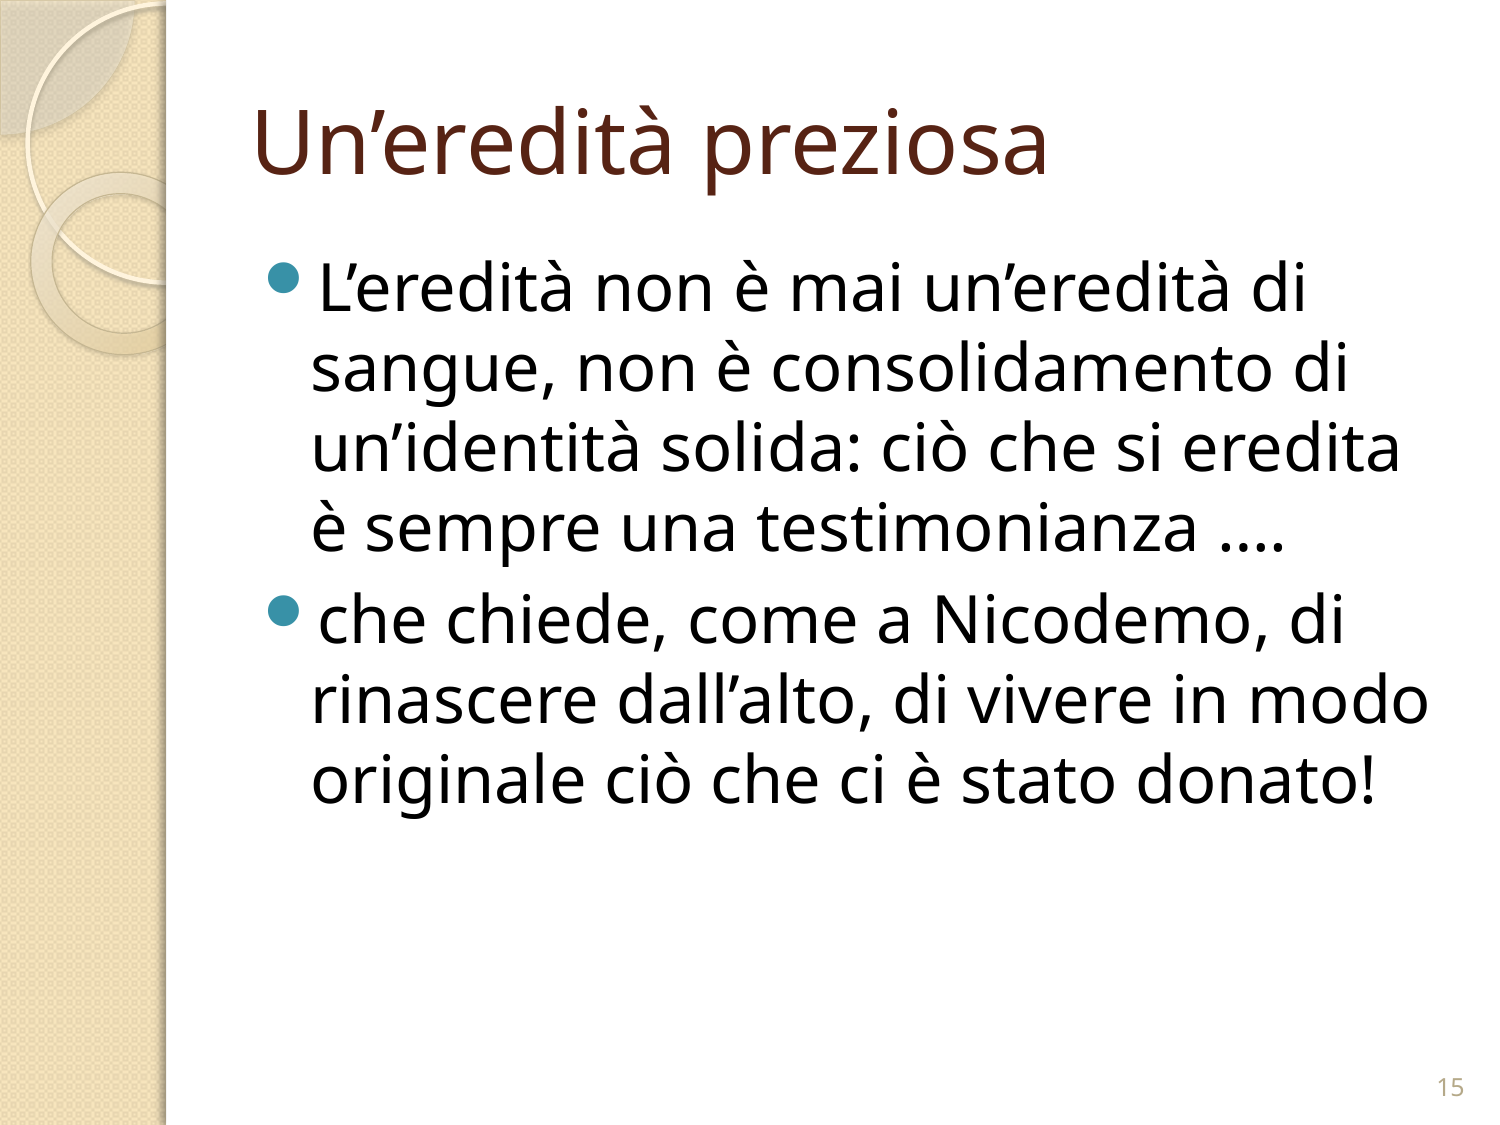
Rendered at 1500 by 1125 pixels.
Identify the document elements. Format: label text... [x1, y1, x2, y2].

title Un’eredità preziosa [235, 45, 1466, 233]
slide_number 15 [1413, 1034, 1488, 1113]
list L’eredità non è mai un’eredità di sangue, non è consolidamento di un’identità solida: ciò che si eredita è sempre una testimonianza …. che chiede, come a Nicodemo, di rinascere dall’alto, di vivere in modo originale ciò che ci è stato donato! [235, 237, 1466, 1025]
